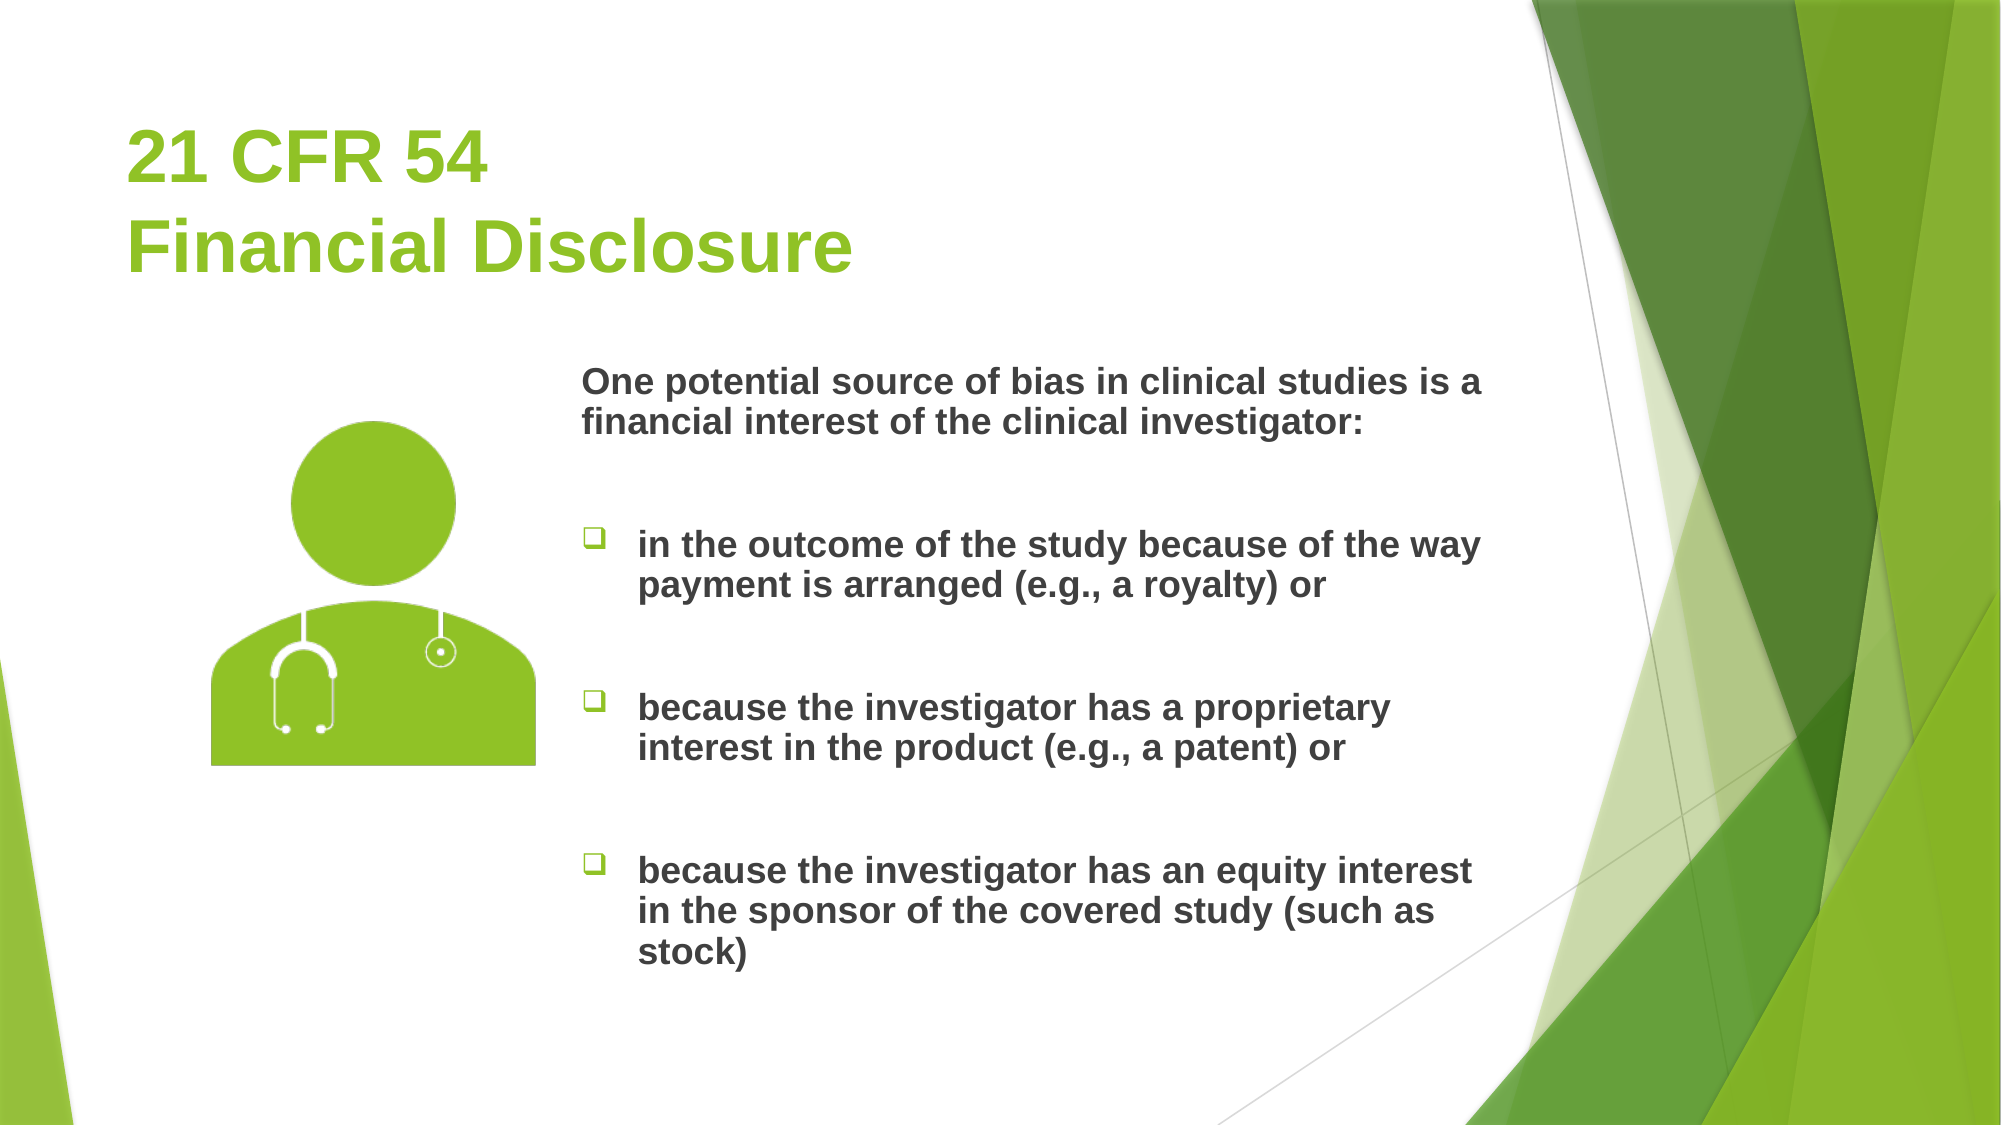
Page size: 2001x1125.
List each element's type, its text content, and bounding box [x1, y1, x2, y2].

list One potential source of bias in clinical studies is a financial interest of the clinical investigator: in the outcome of the study because of the way payment is arranged (e.g., a royalty) or because the investigator has a proprietary interest in the product (e.g., a patent) or because the investigator has an equity interest in the sponsor of the covered study (such as stock) [566, 354, 1522, 1046]
title 21 CFR 54 Financial Disclosure [111, 99, 1522, 317]
picture [133, 353, 613, 833]
